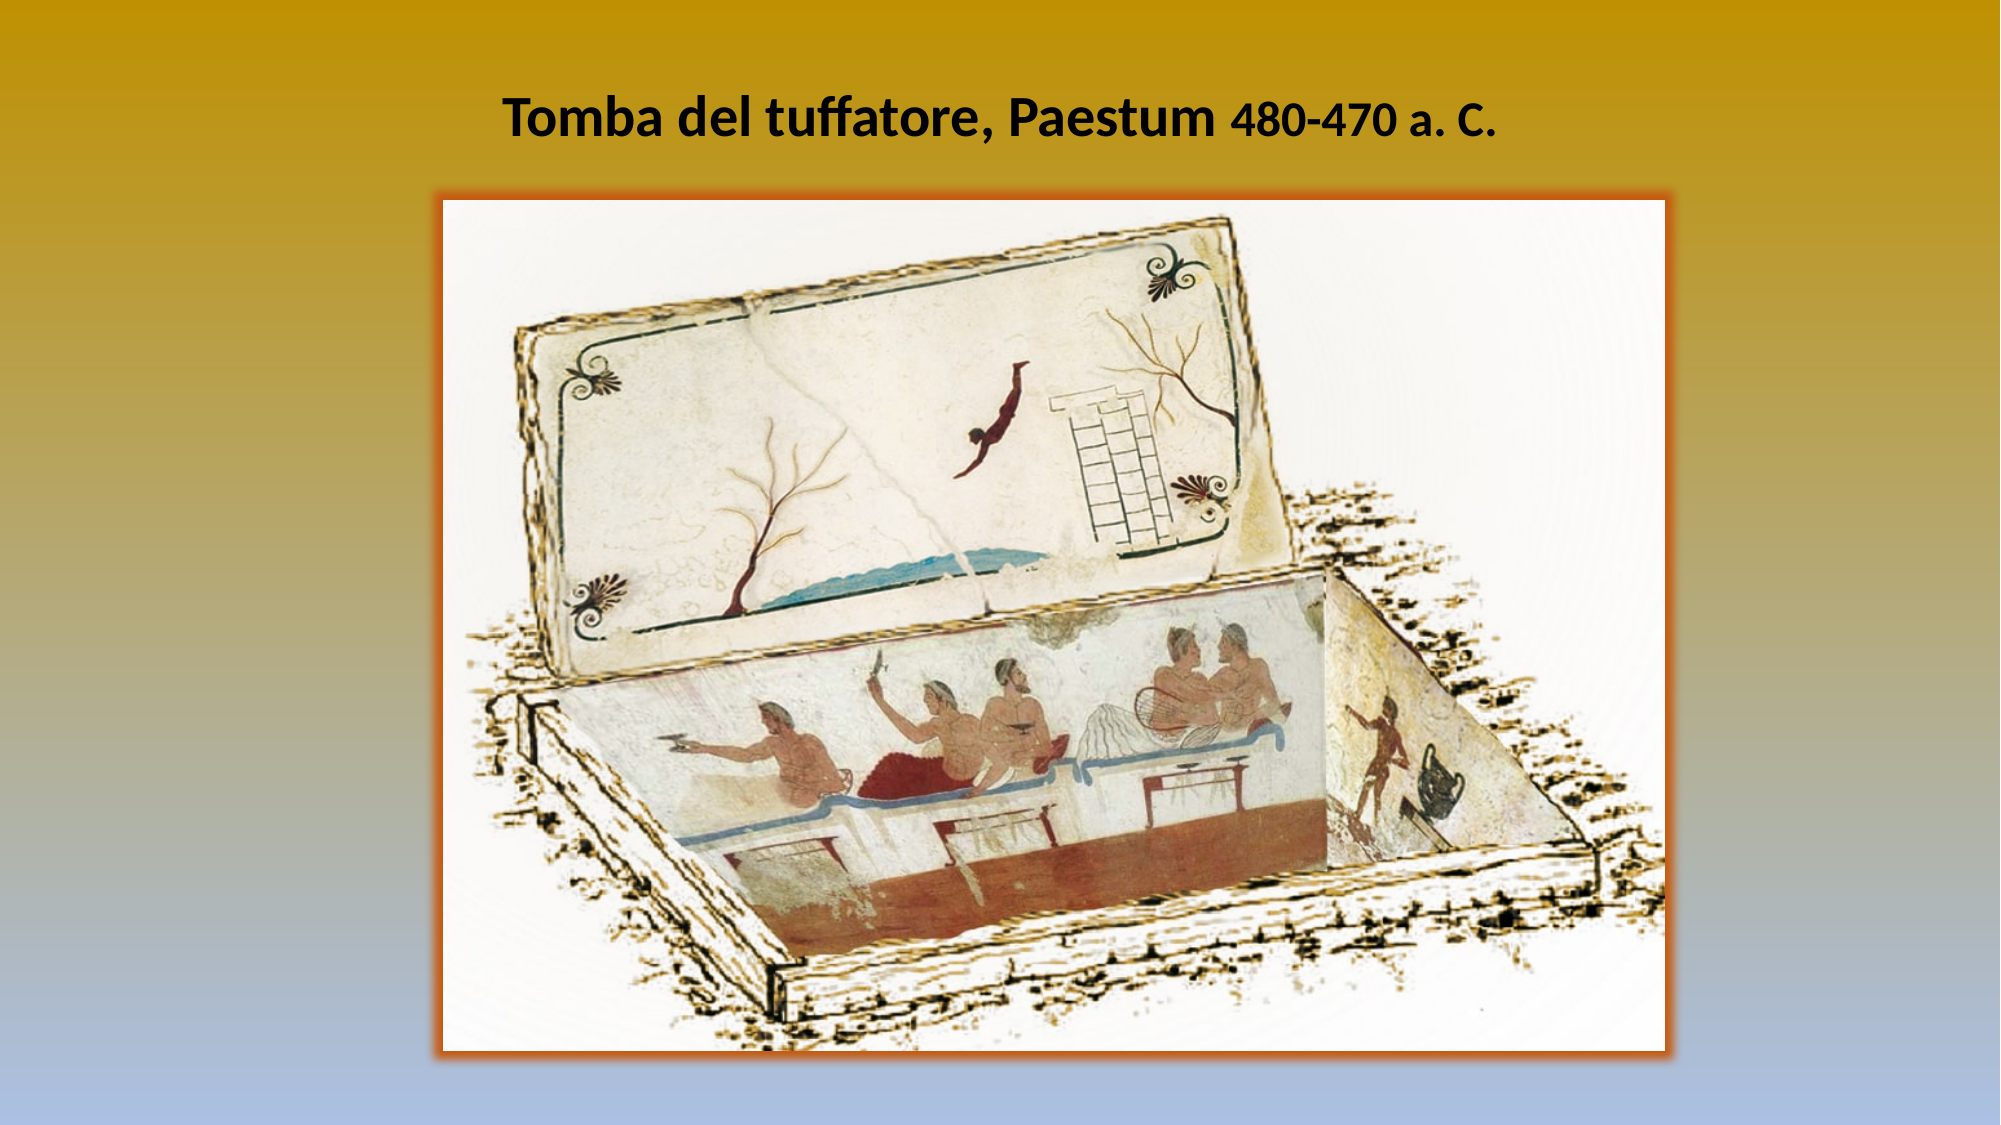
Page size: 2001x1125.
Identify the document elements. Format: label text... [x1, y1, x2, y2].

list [443, 200, 1665, 1051]
title Tomba del tuffatore, Paestum 480-470 a. C. [137, 59, 1863, 176]
